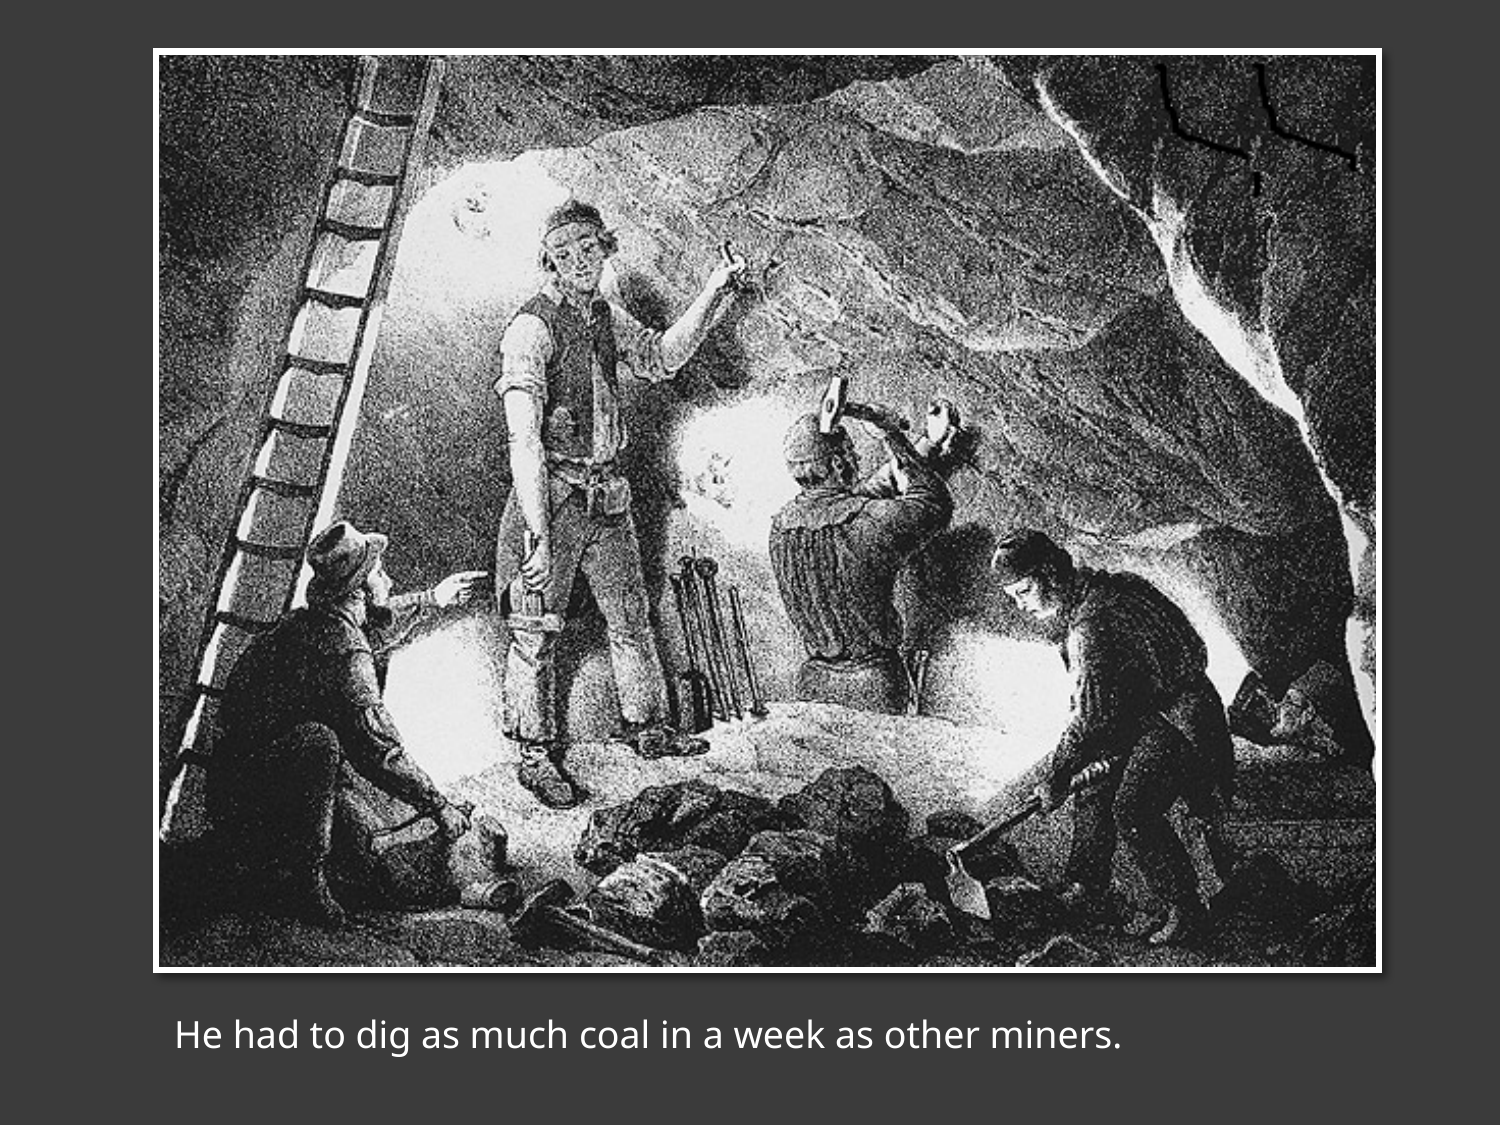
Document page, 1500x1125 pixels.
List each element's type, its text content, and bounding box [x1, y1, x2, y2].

list He had to dig as much coal in a week as other miners. [159, 1003, 1492, 1066]
picture [159, 54, 1377, 968]
